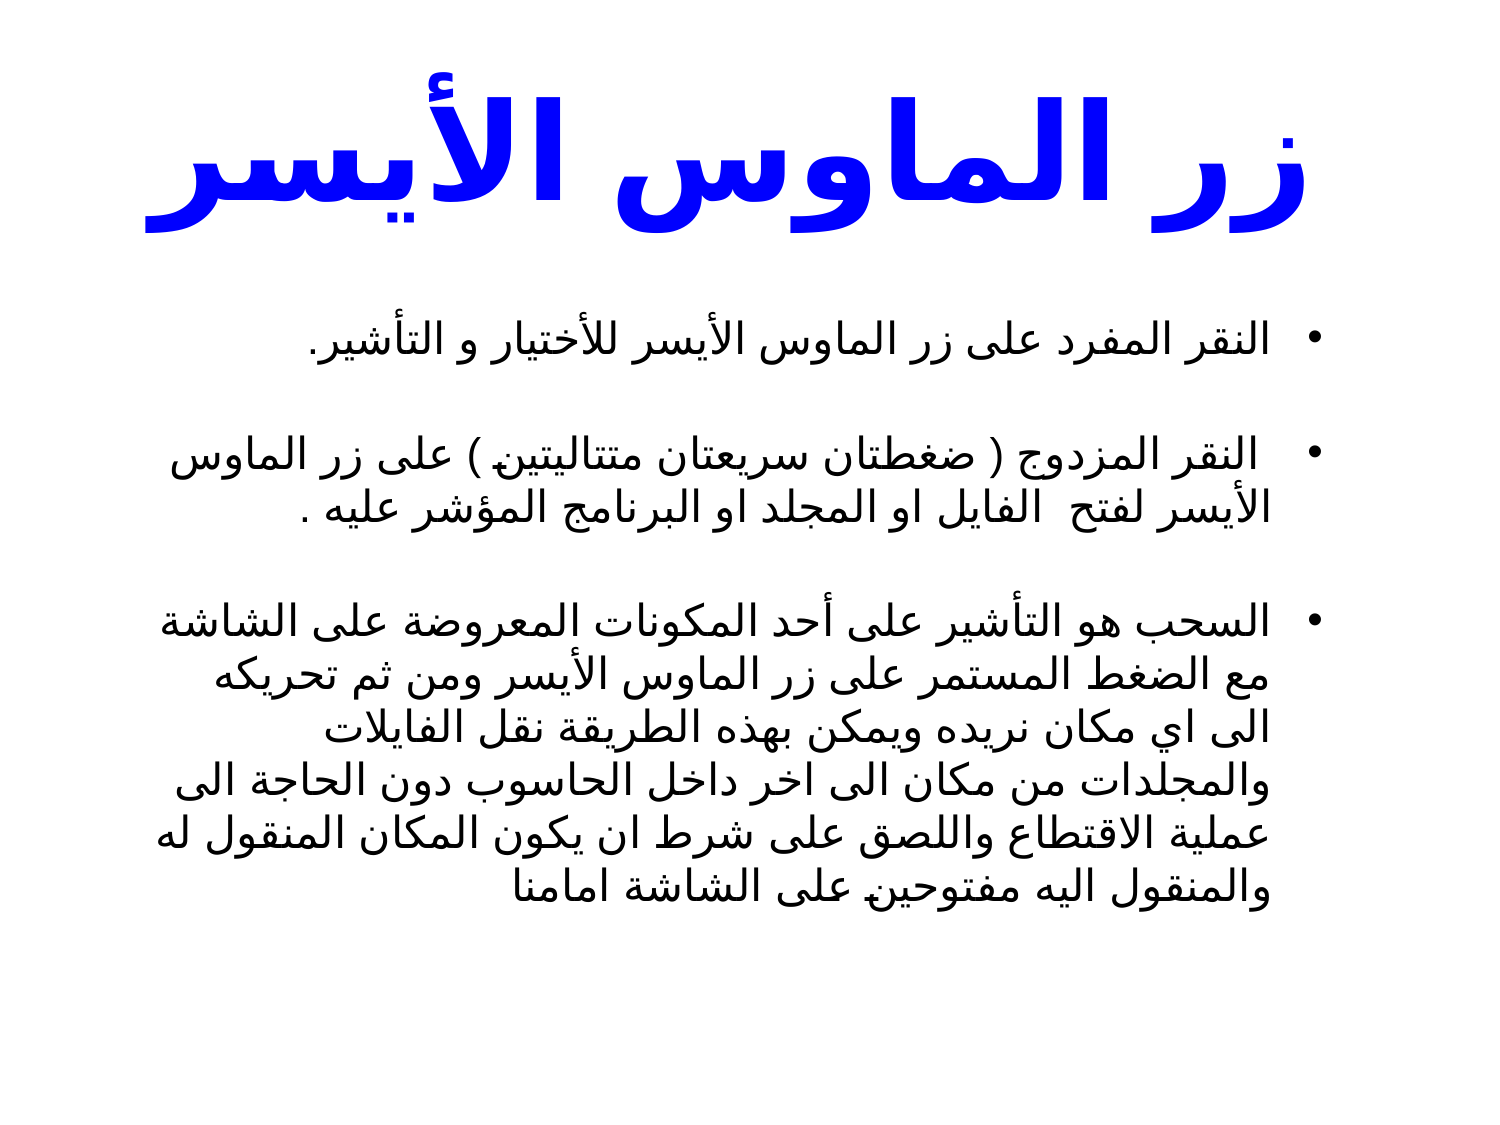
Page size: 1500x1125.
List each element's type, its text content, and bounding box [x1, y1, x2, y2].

list النقر المفرد على زر الماوس الأيسر للأختيار و التأشير. النقر المزدوج ( ضغطتان سريعتان متتاليتين ) على زر الماوس الأيسر لفتح الفايل او المجلد او البرنامج المؤشر عليه . السحب هو التأشير على أحد المكونات المعروضة على الشاشة مع الضغط المستمر على زر الماوس الأيسر ومن ثم تحريكه الى اي مكان نريده ويمكن بهذه الطريقة نقل الفايلات والمجلدات من مكان الى اخر داخل الحاسوب دون الحاجة الى عملية الاقتطاع واللصق على شرط ان يكون المكان المنقول له والمنقول اليه مفتوحين على الشاشة امامنا [135, 302, 1336, 978]
title زر الماوس الأيسر [0, 52, 1466, 240]
